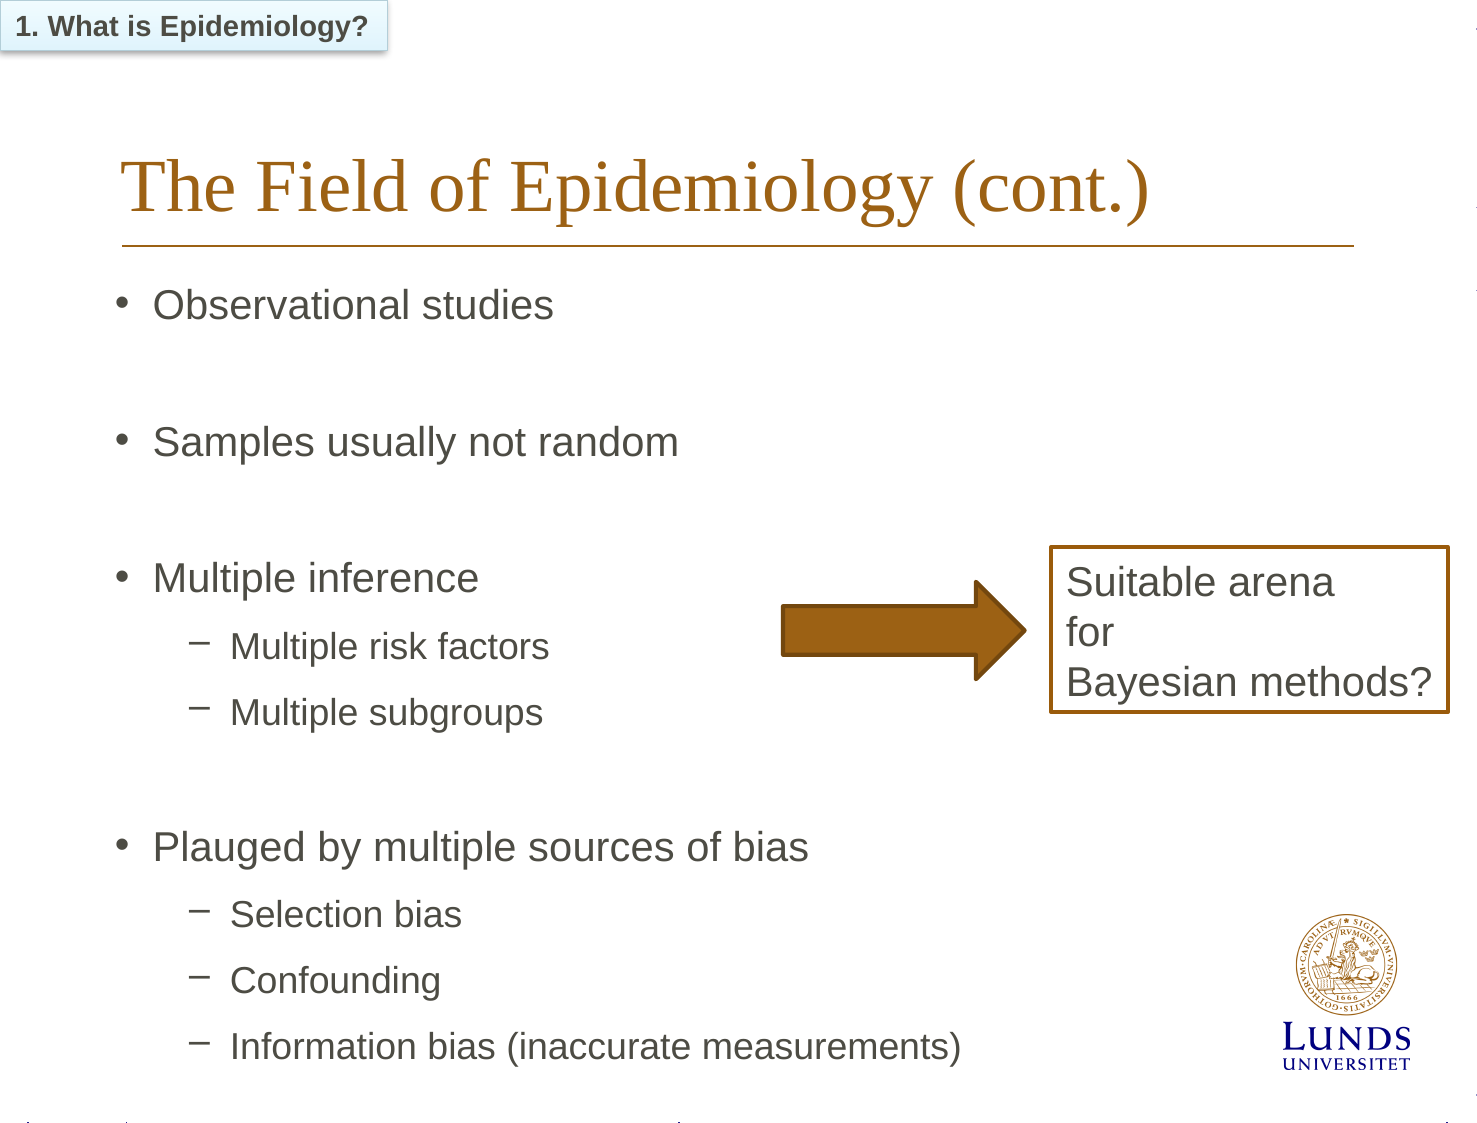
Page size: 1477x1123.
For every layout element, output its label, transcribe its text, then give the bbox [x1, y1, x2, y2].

text_box Suitable arena for Bayesian methods? [1049, 545, 1450, 714]
text_box 1. What is Epidemiology? [0, 0, 388, 51]
list Observational studies Samples usually not random Multiple inference Multiple risk factors Multiple subgroups Plauged by multiple sources of bias Selection bias Confounding Information bias (inaccurate measurements) [99, 269, 1345, 855]
text_box [780, 579, 1027, 682]
title The Field of Epidemiology (cont.) [105, 46, 1354, 234]
picture [1283, 914, 1410, 1070]
